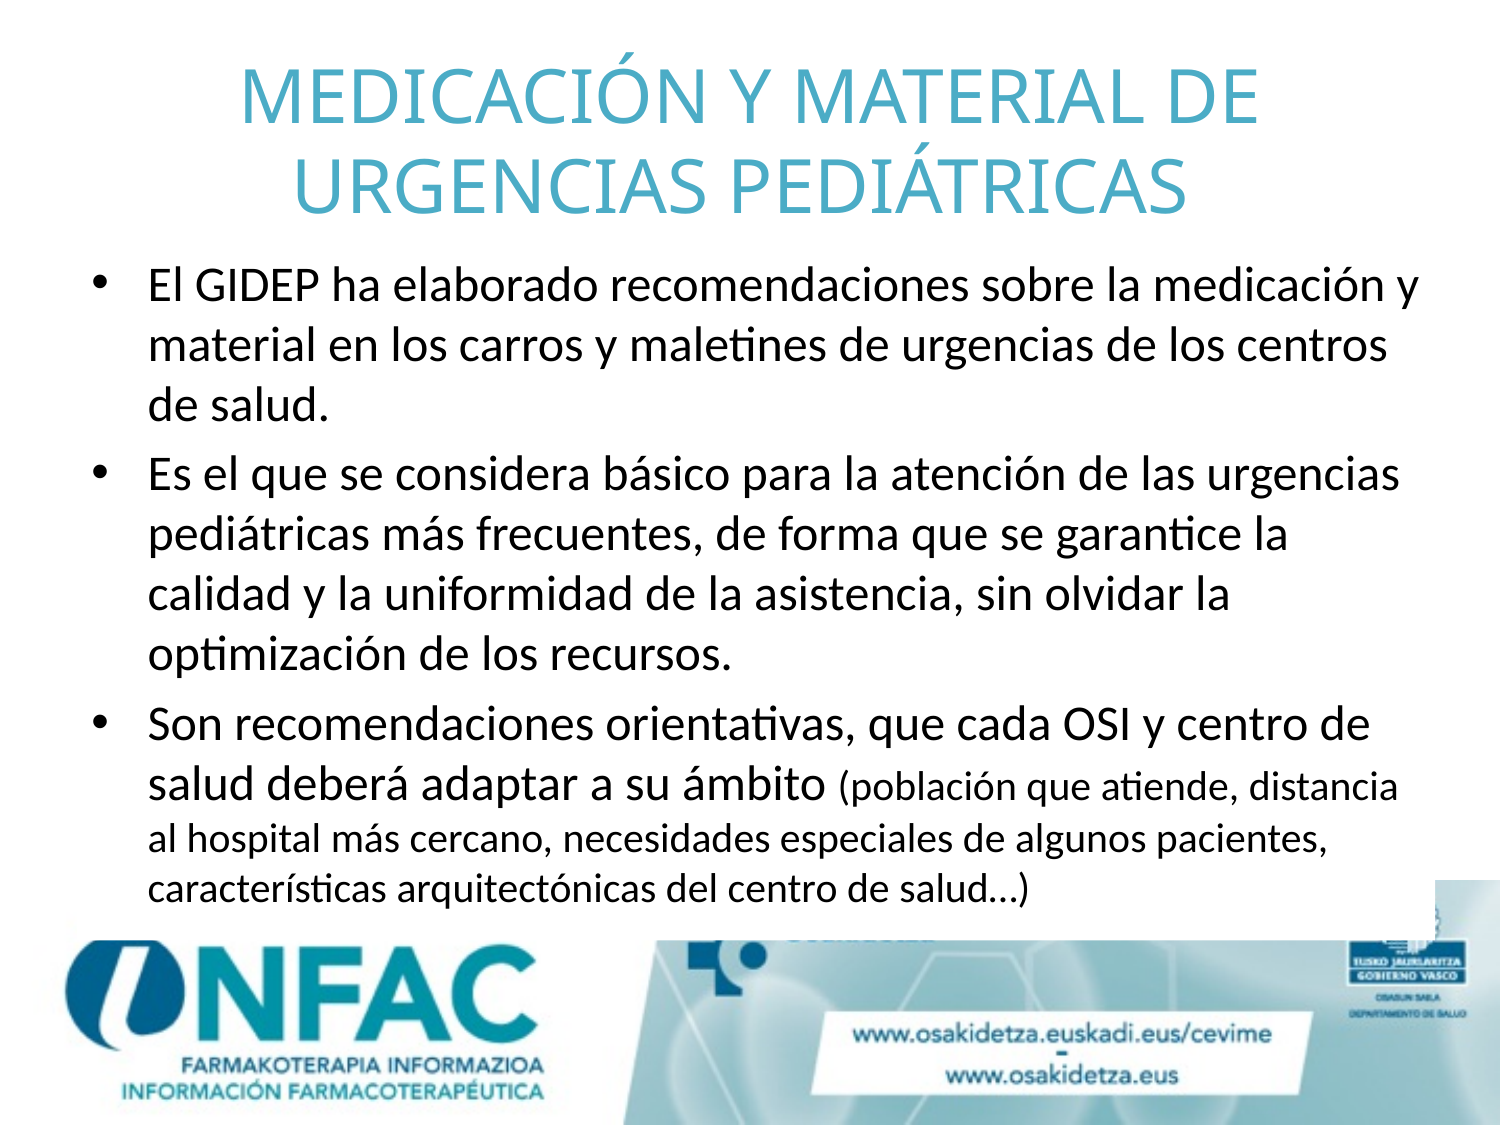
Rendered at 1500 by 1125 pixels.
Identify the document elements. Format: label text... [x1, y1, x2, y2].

picture [1, 880, 1500, 1125]
title MEDICACIÓN Y MATERIAL DE URGENCIAS PEDIÁTRICAS [75, 45, 1425, 233]
list El GIDEP ha elaborado recomendaciones sobre la medicación y material en los carros y maletines de urgencias de los centros de salud. Es el que se considera básico para la atención de las urgencias pediátricas más frecuentes, de forma que se garantice la calidad y la uniformidad de la asistencia, sin olvidar la optimización de los recursos. Son recomendaciones orientativas, que cada OSI y centro de salud deberá adaptar a su ámbito (población que atiende, distancia al hospital más cercano, necesidades especiales de algunos pacientes, características arquitectónicas del centro de salud…) [76, 243, 1436, 941]
